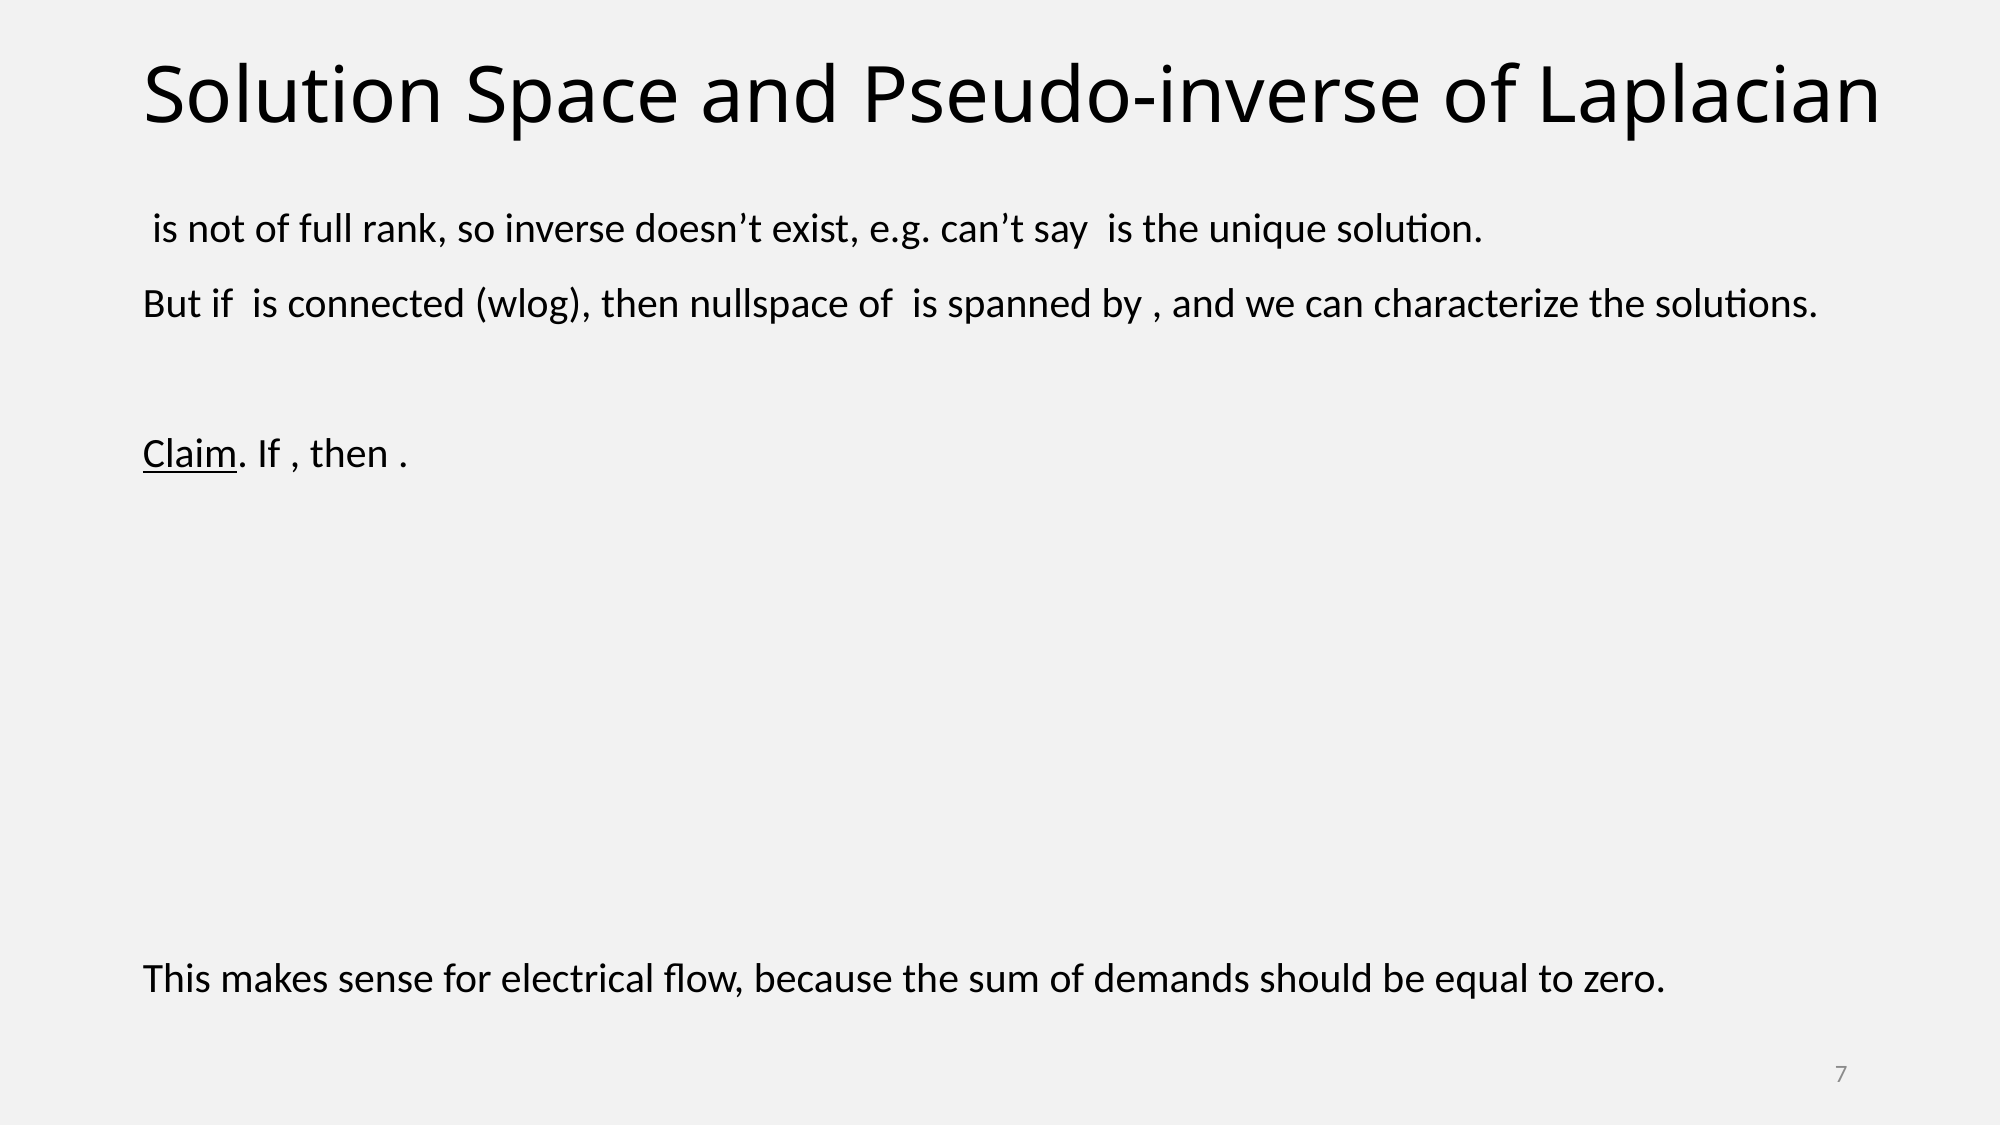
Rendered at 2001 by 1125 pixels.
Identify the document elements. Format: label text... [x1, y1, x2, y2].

slide_number 7 [1412, 1042, 1863, 1103]
title Solution Space and Pseudo-inverse of Laplacian [128, 17, 1924, 179]
